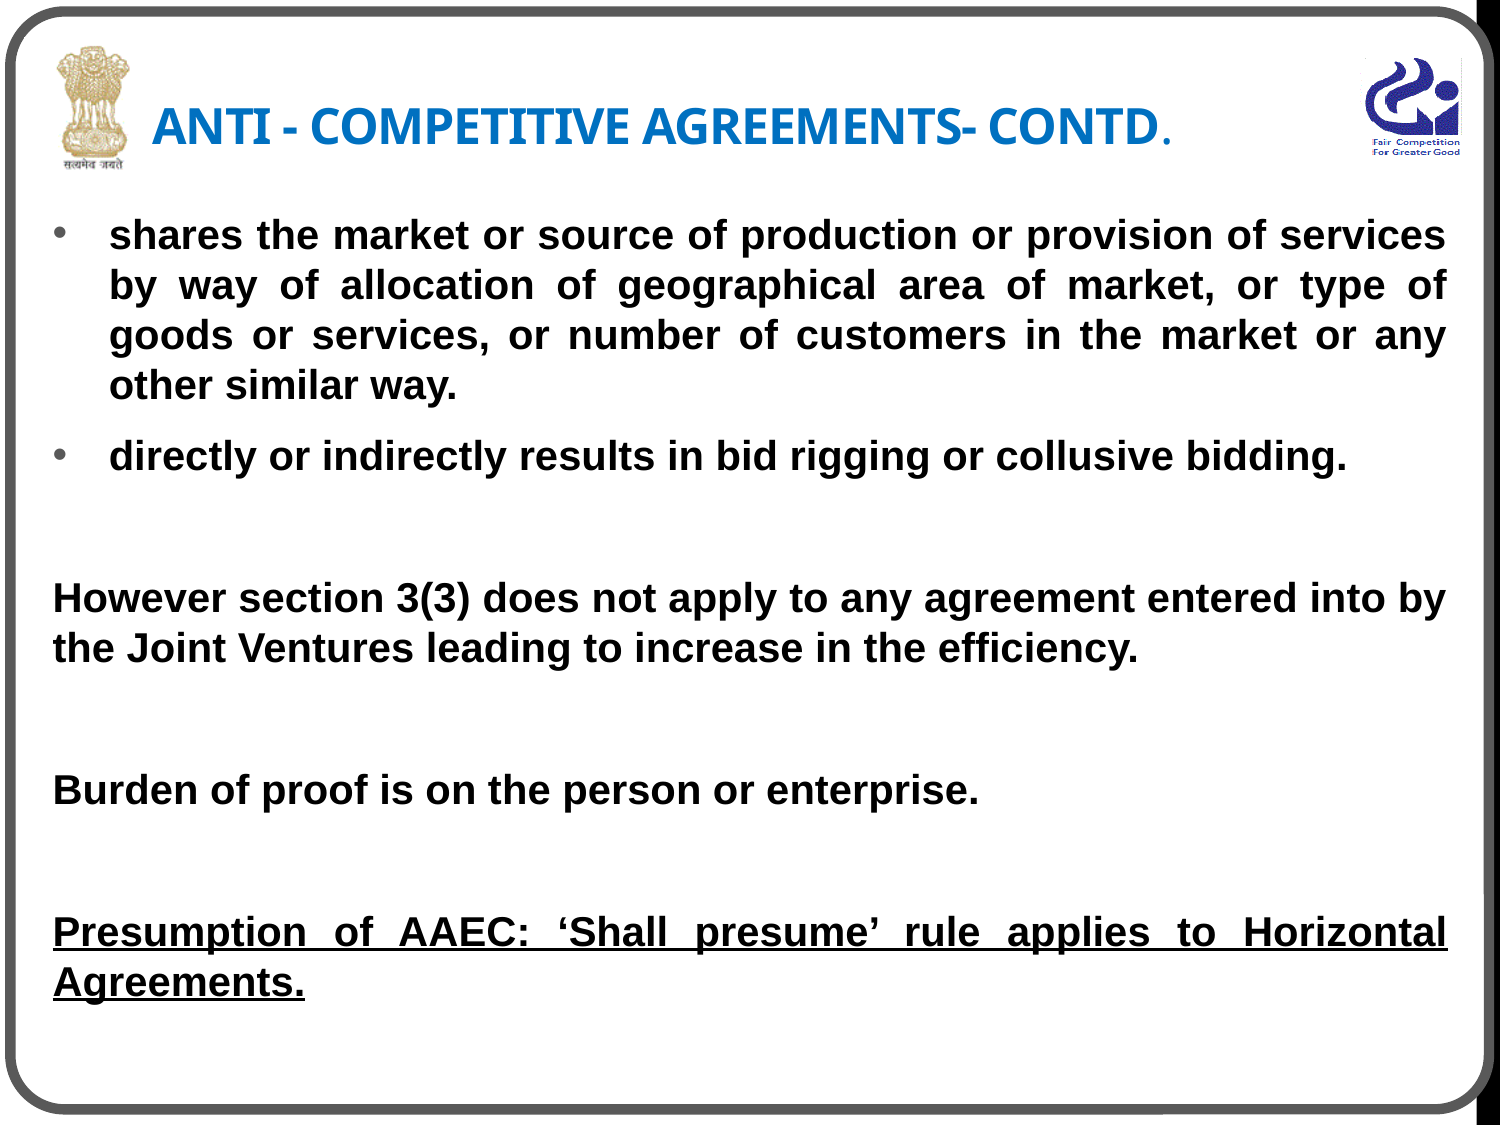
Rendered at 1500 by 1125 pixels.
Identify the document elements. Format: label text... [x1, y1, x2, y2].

title Anti - Competitive Agreements- CONTD. [137, 24, 1350, 163]
picture [1360, 49, 1465, 163]
picture [24, 37, 160, 175]
list shares the market or source of production or provision of services by way of allocation of geographical area of market, or type of goods or services, or number of customers in the market or any other similar way. directly or indirectly results in bid rigging or collusive bidding. However section 3(3) does not apply to any agreement entered into by the Joint Ventures leading to increase in the efficiency. Burden of proof is on the person or enterprise. Presumption of AAEC: ‘Shall presume’ rule applies to Horizontal Agreements. [37, 200, 1463, 1063]
